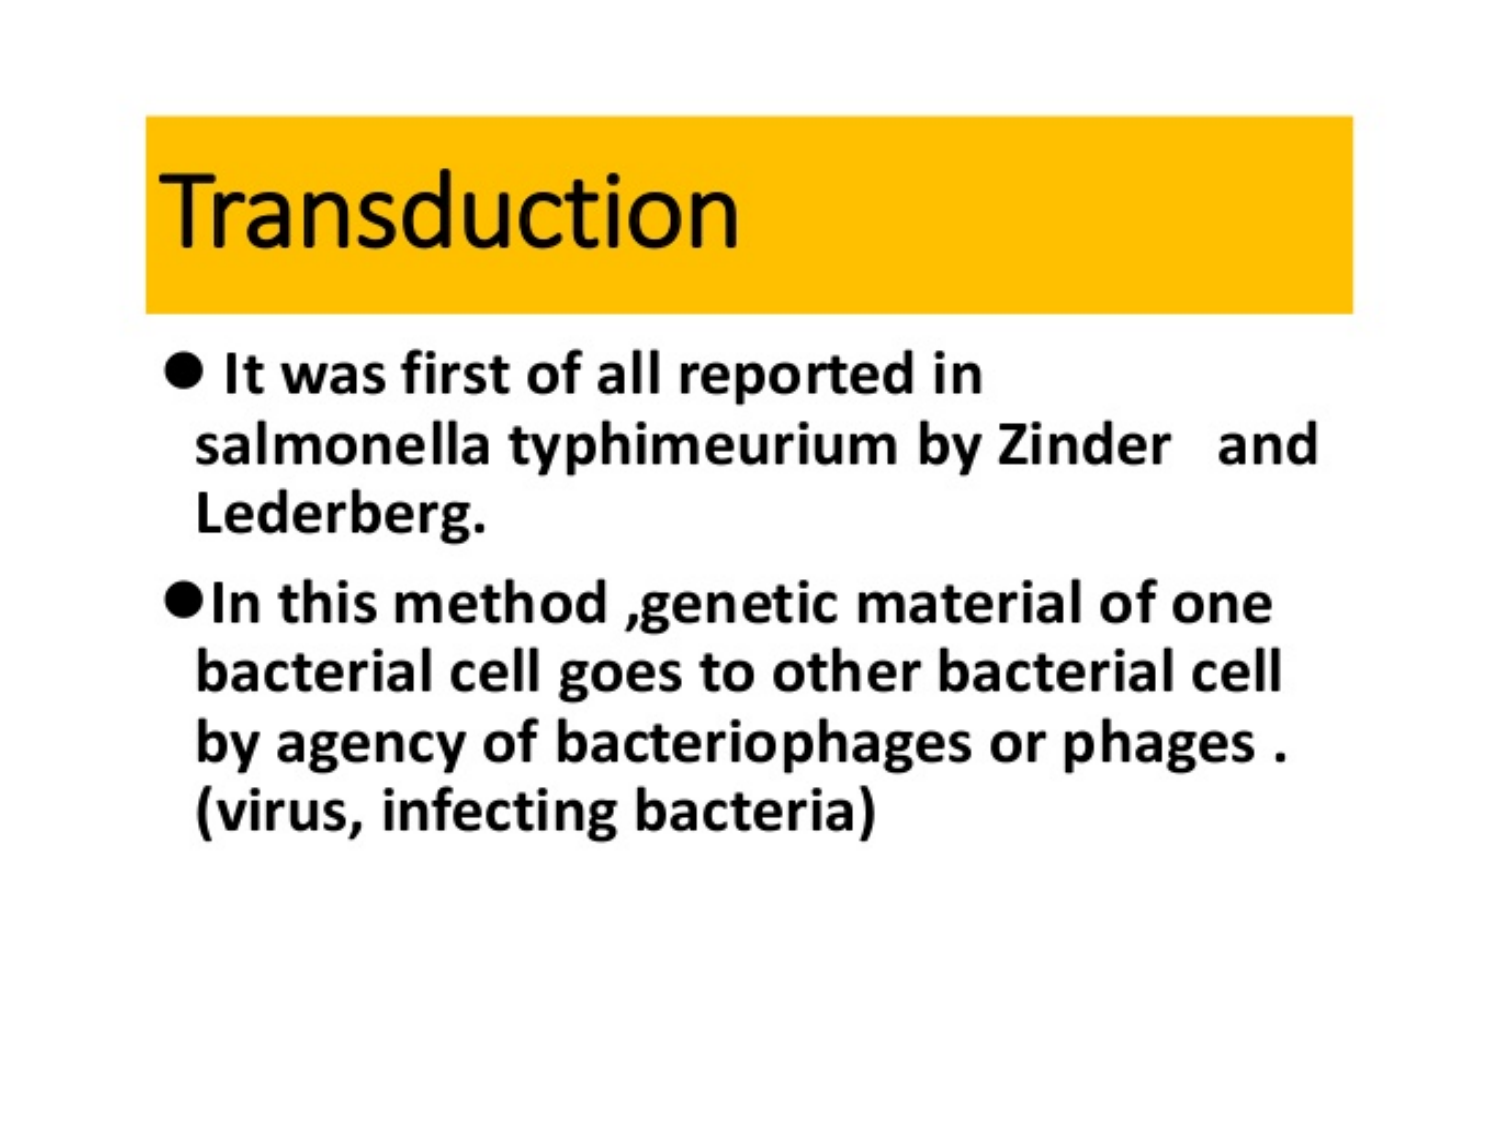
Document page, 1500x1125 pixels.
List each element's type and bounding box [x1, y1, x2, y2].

picture [49, 62, 1451, 1088]
